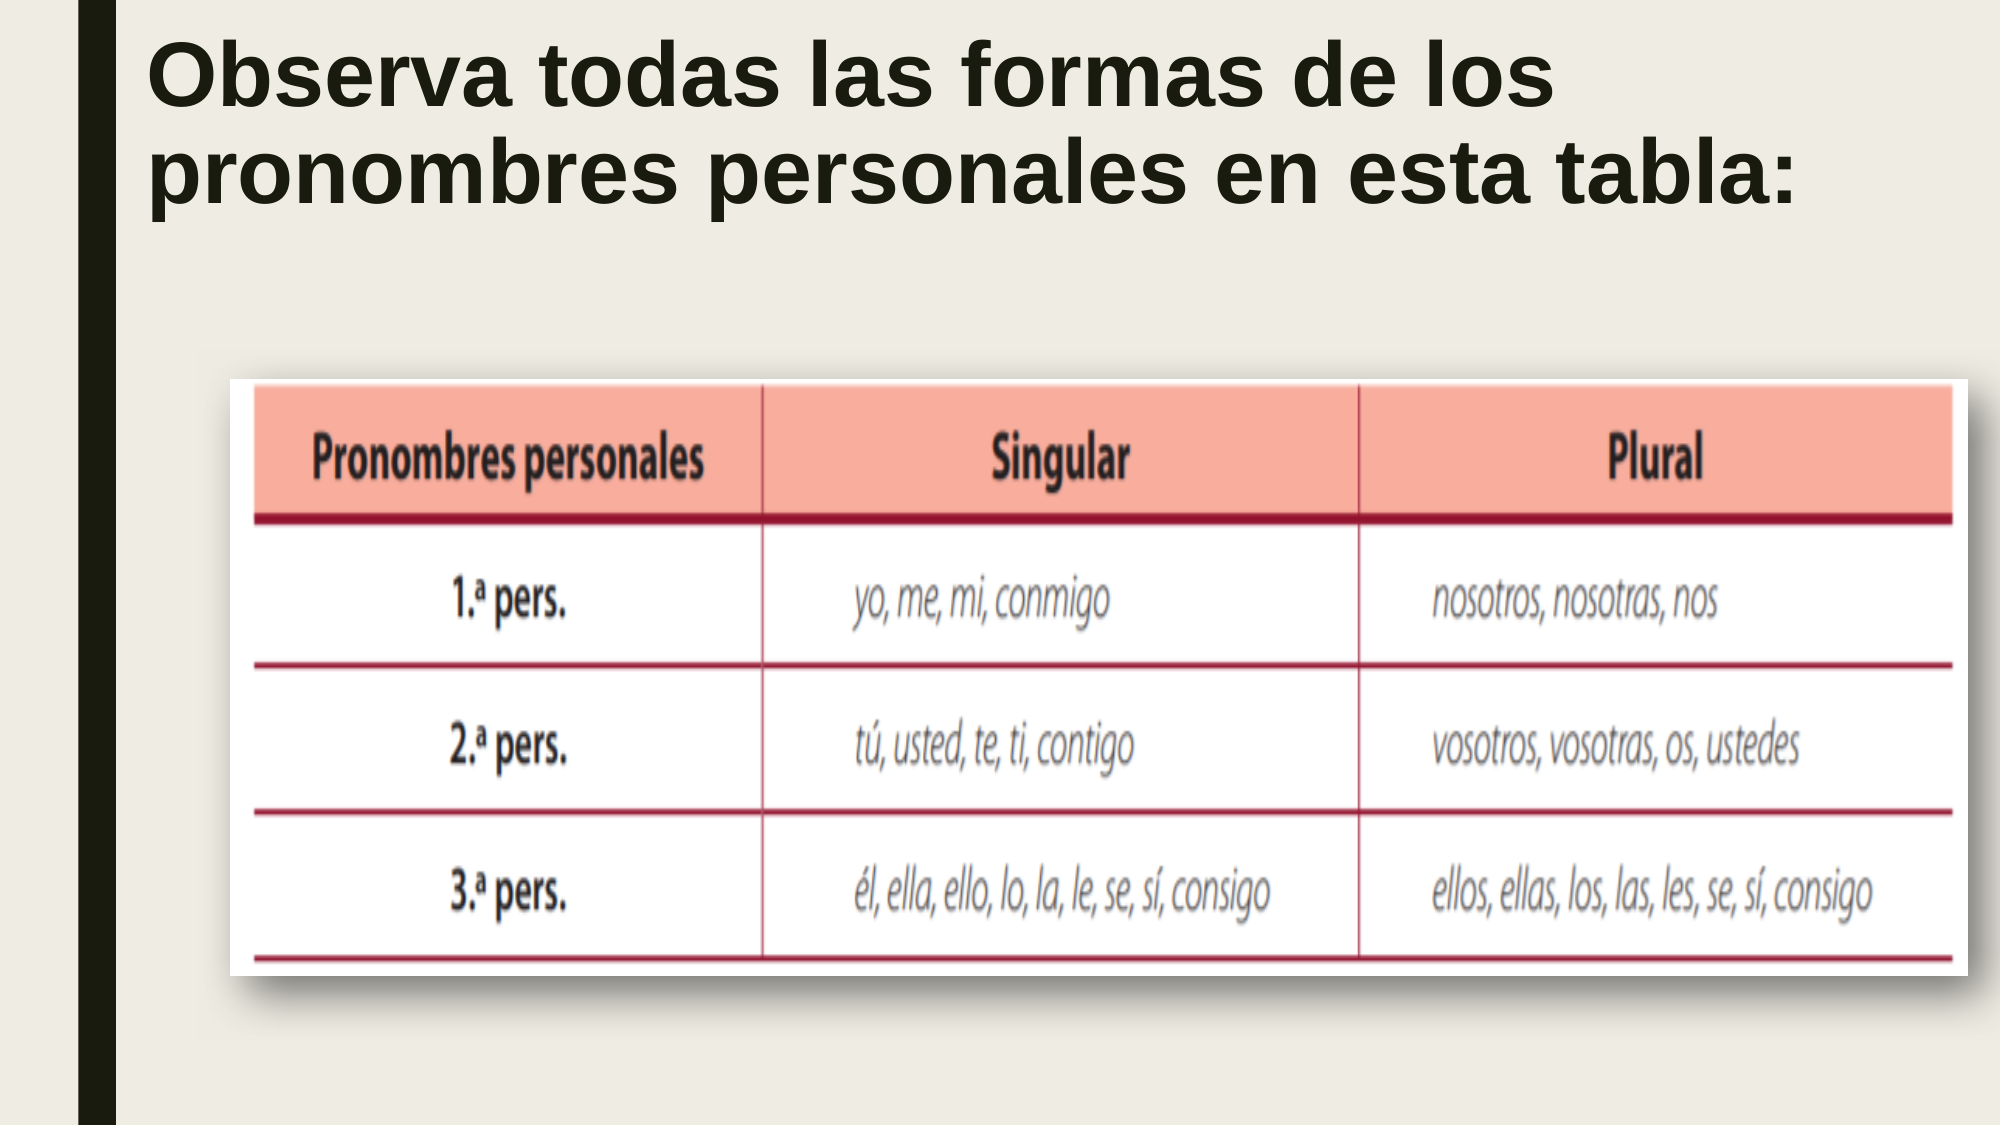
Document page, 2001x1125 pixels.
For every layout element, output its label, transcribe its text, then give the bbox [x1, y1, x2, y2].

title Observa todas las formas de los pronombres personales en esta tabla: [131, 20, 1869, 265]
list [230, 379, 1968, 976]
